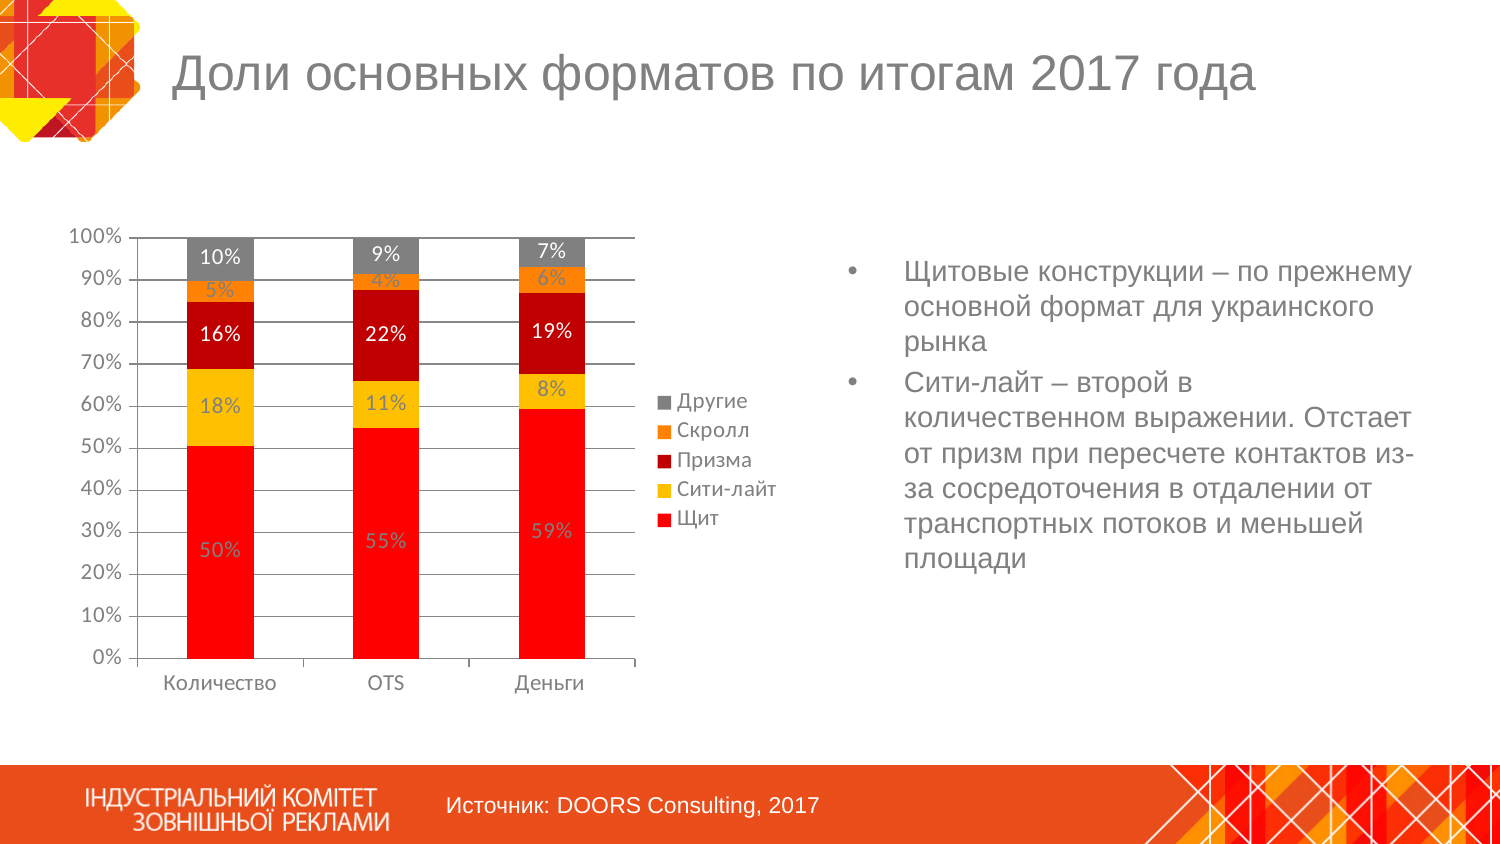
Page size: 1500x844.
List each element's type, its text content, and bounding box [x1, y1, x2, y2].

chart [52, 216, 798, 707]
text_box Щитовые конструкции ‒ по прежнему основной формат для украинского рынка Сити-лайт – второй в количественном выражении. Отстает от призм при пересчете контактов из-за сосредоточения в отдалении от транспортных потоков и меньшей площади [832, 245, 1433, 759]
text_box Источник: DOORS Consulting, 2017 [431, 783, 1097, 826]
picture [0, 765, 1500, 844]
picture [0, 0, 148, 142]
title Доли основных форматов по итогам 2017 года [157, 0, 1500, 141]
